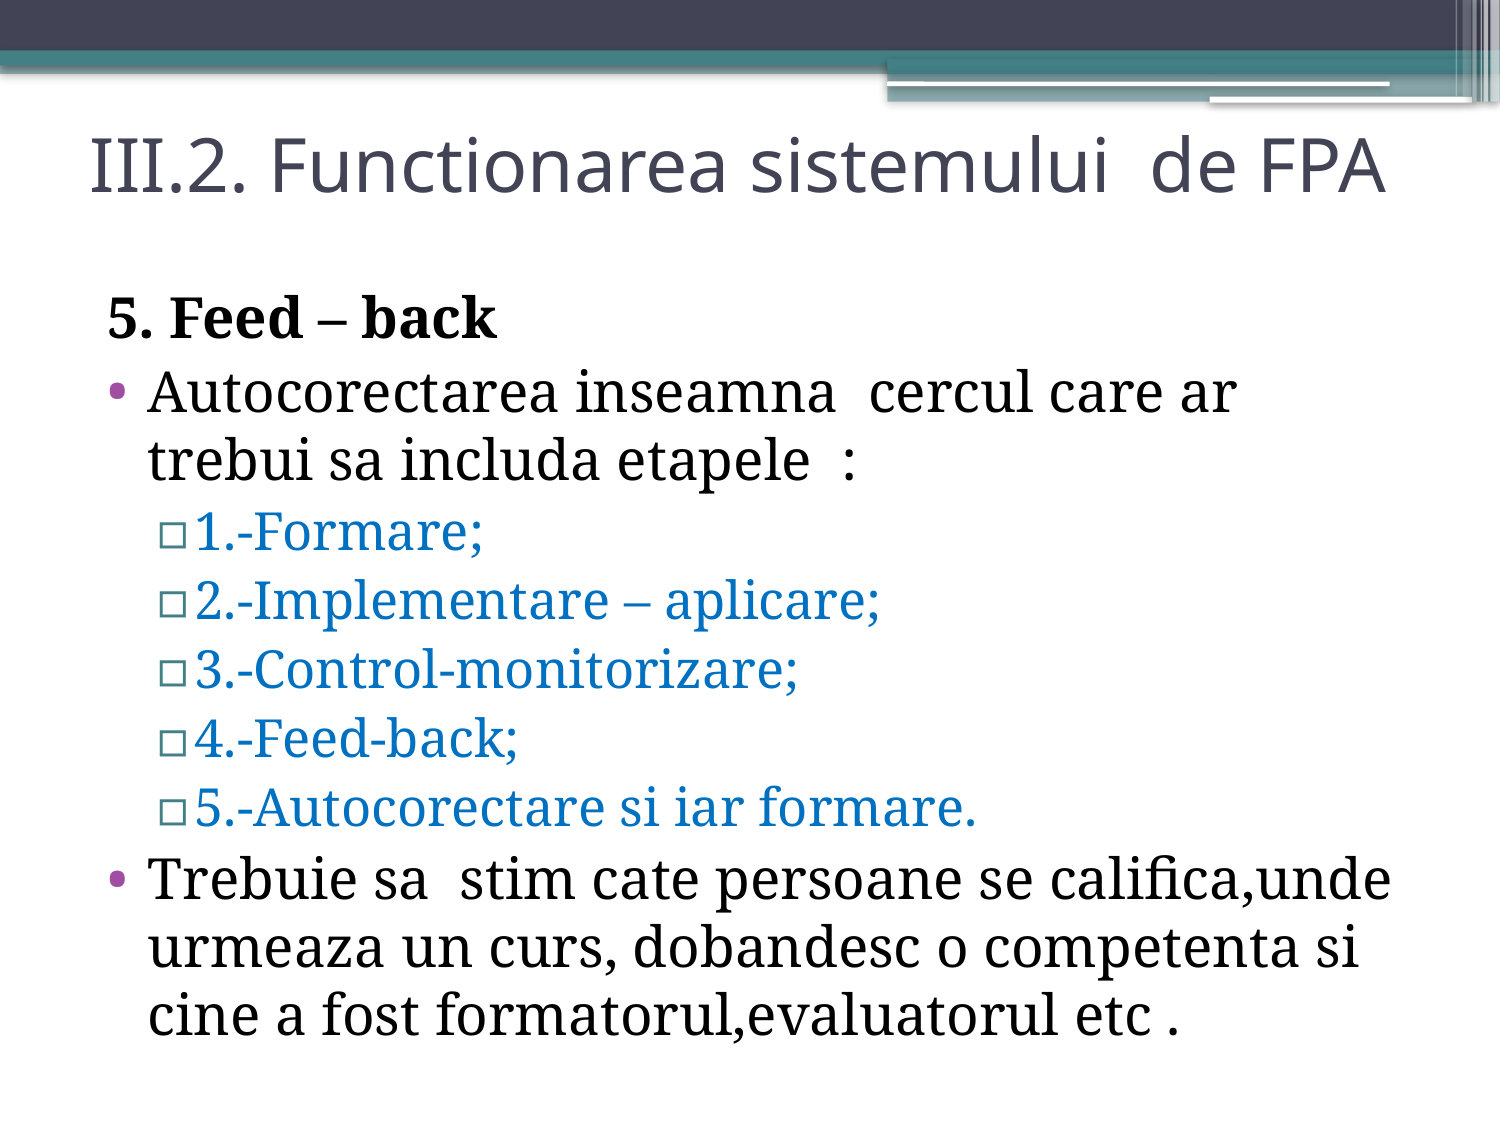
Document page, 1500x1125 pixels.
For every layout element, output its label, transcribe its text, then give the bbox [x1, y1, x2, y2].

list 5. Feed – back Autocorectarea inseamna cercul care ar trebui sa includa etapele : 1.-Formare; 2.-Implementare – aplicare; 3.-Control-monitorizare; 4.-Feed-back; 5.-Autocorectare si iar formare. Trebuie sa stim cate persoane se califica,unde urmeaza un curs, dobandesc o competenta si cine a fost formatorul,evaluatorul etc . [75, 275, 1425, 1100]
text_box III.2. Functionarea sistemului de FPA [75, 99, 1463, 225]
